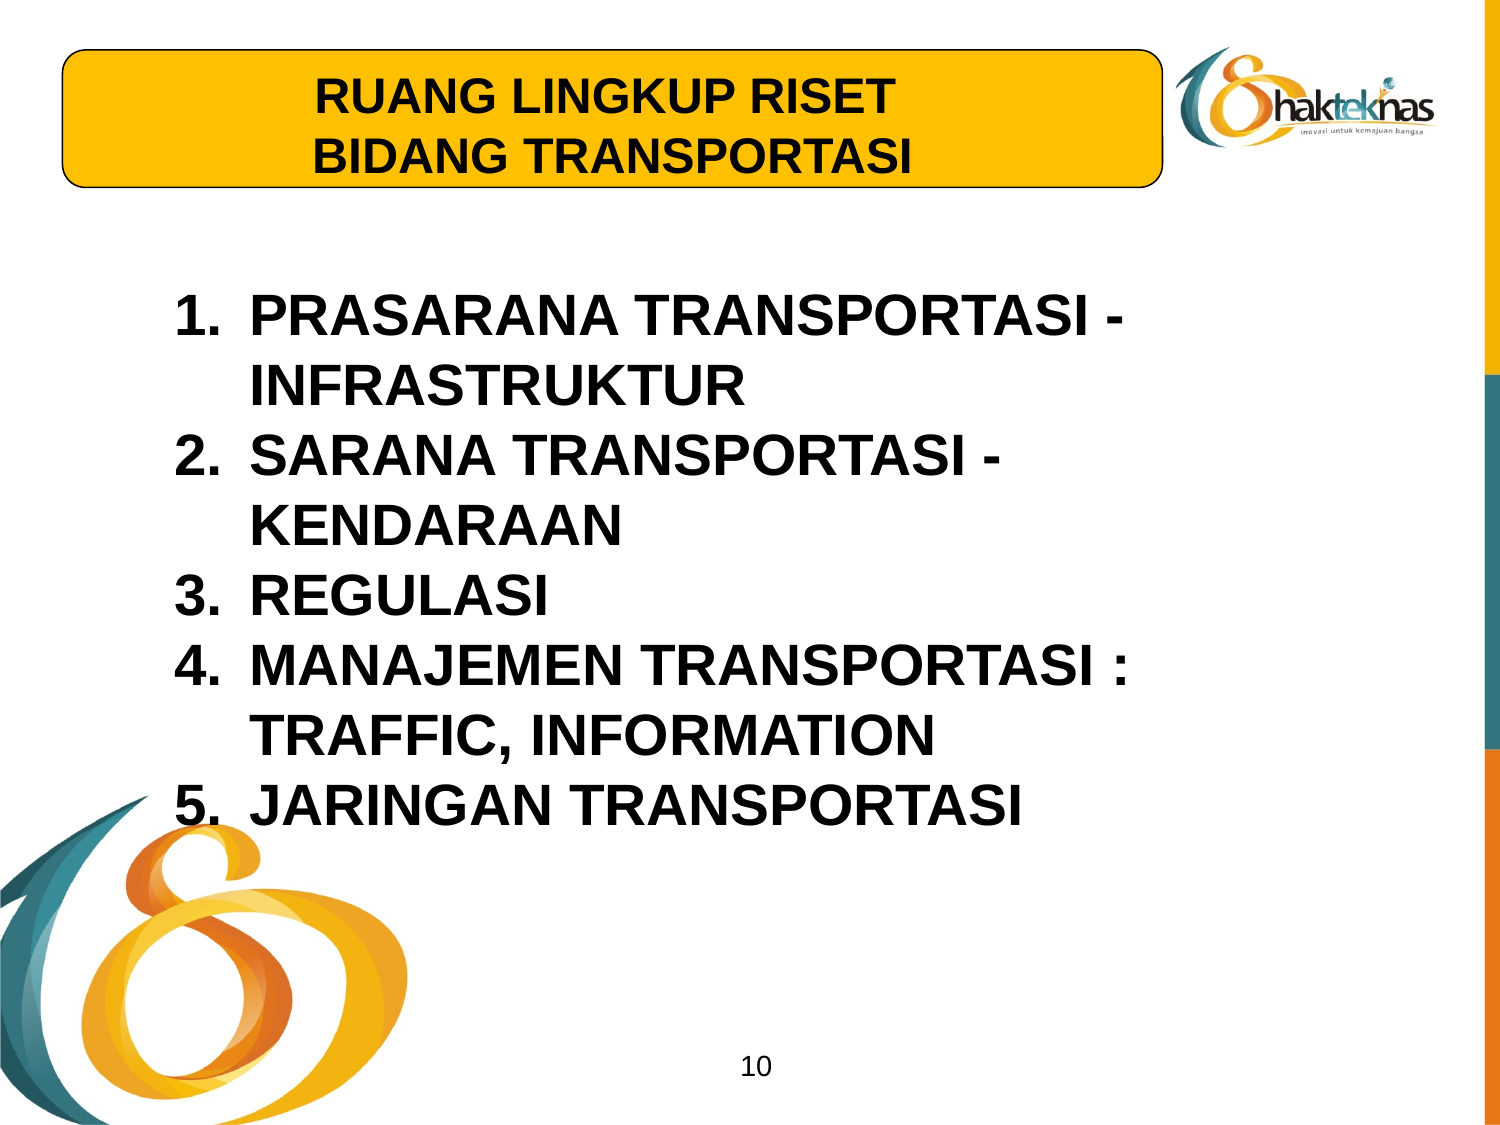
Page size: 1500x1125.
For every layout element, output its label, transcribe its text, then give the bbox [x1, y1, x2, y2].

slide_number 10 [712, 1042, 800, 1088]
text_box PRASARANA TRANSPORTASI - INFRASTRUKTUR SARANA TRANSPORTASI - KENDARAAN REGULASI MANAJEMEN TRANSPORTASI : TRAFFIC, INFORMATION JARINGAN TRANSPORTASI [159, 199, 1343, 915]
picture [0, 0, 1500, 1125]
text_box RUANG LINGKUP RISET BIDANG TRANSPORTASI [62, 49, 1163, 188]
